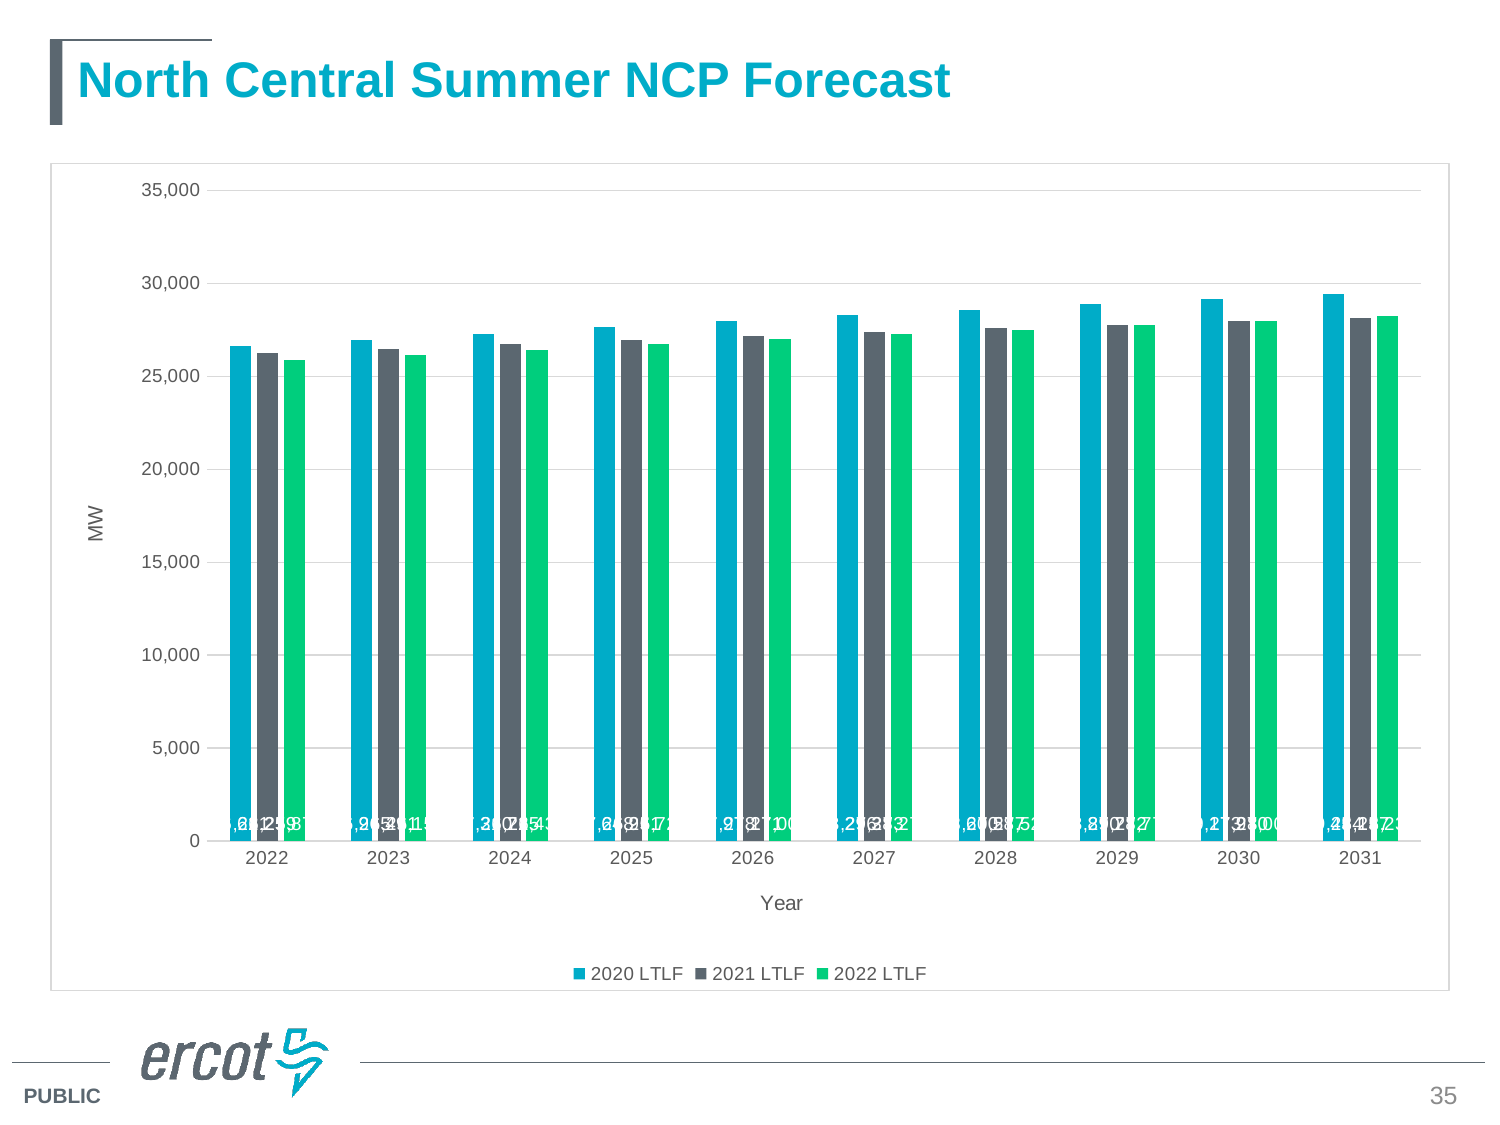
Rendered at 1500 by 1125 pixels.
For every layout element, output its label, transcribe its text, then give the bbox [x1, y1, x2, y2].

picture [137, 1024, 332, 1100]
title North Central Summer NCP Forecast [62, 39, 1450, 125]
slide_number 35 [1400, 1076, 1488, 1113]
chart [49, 162, 1451, 992]
